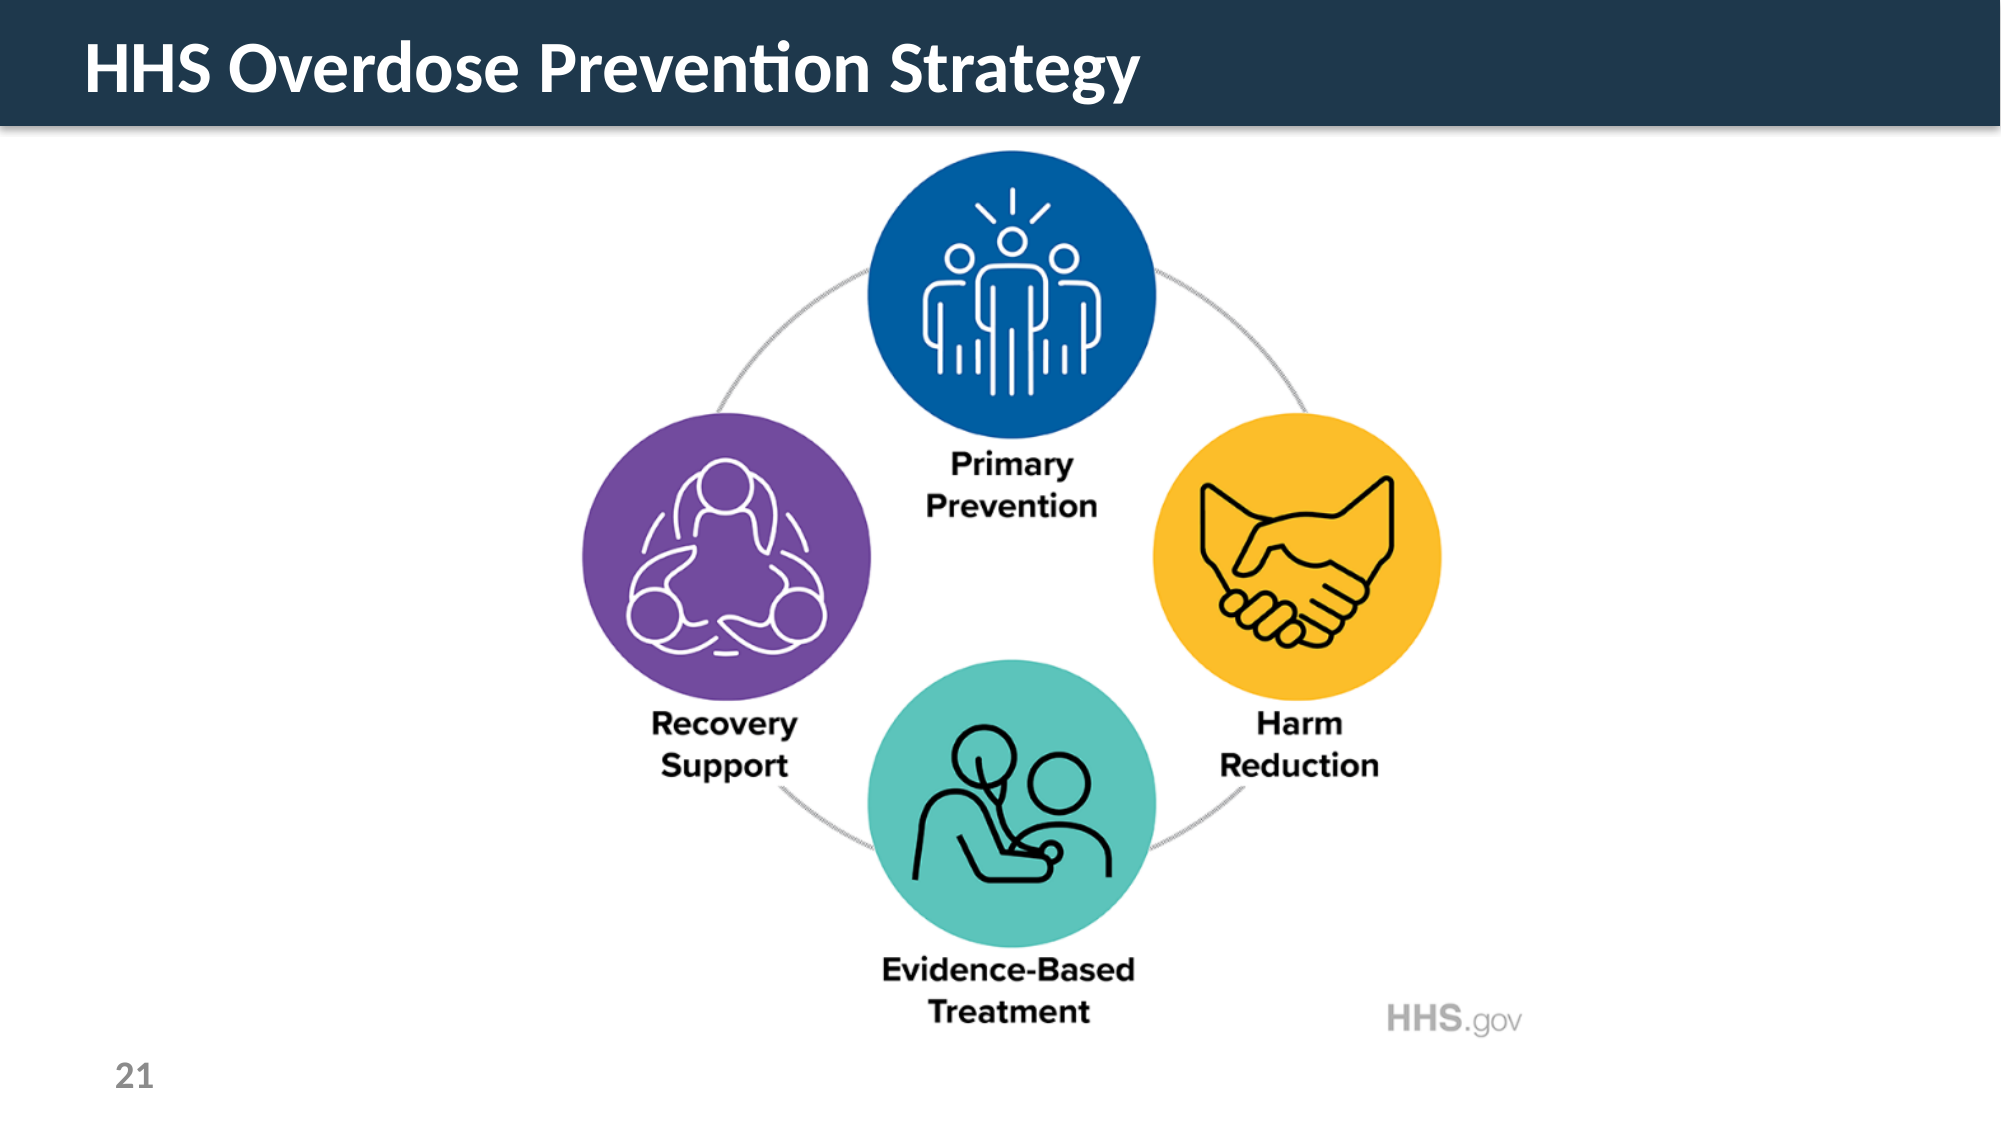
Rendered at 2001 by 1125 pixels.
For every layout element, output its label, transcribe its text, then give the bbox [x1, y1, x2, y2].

slide_number 21 [99, 1042, 550, 1103]
picture [455, 139, 1545, 1073]
title HHS Overdose Prevention Strategy [69, 10, 1900, 115]
